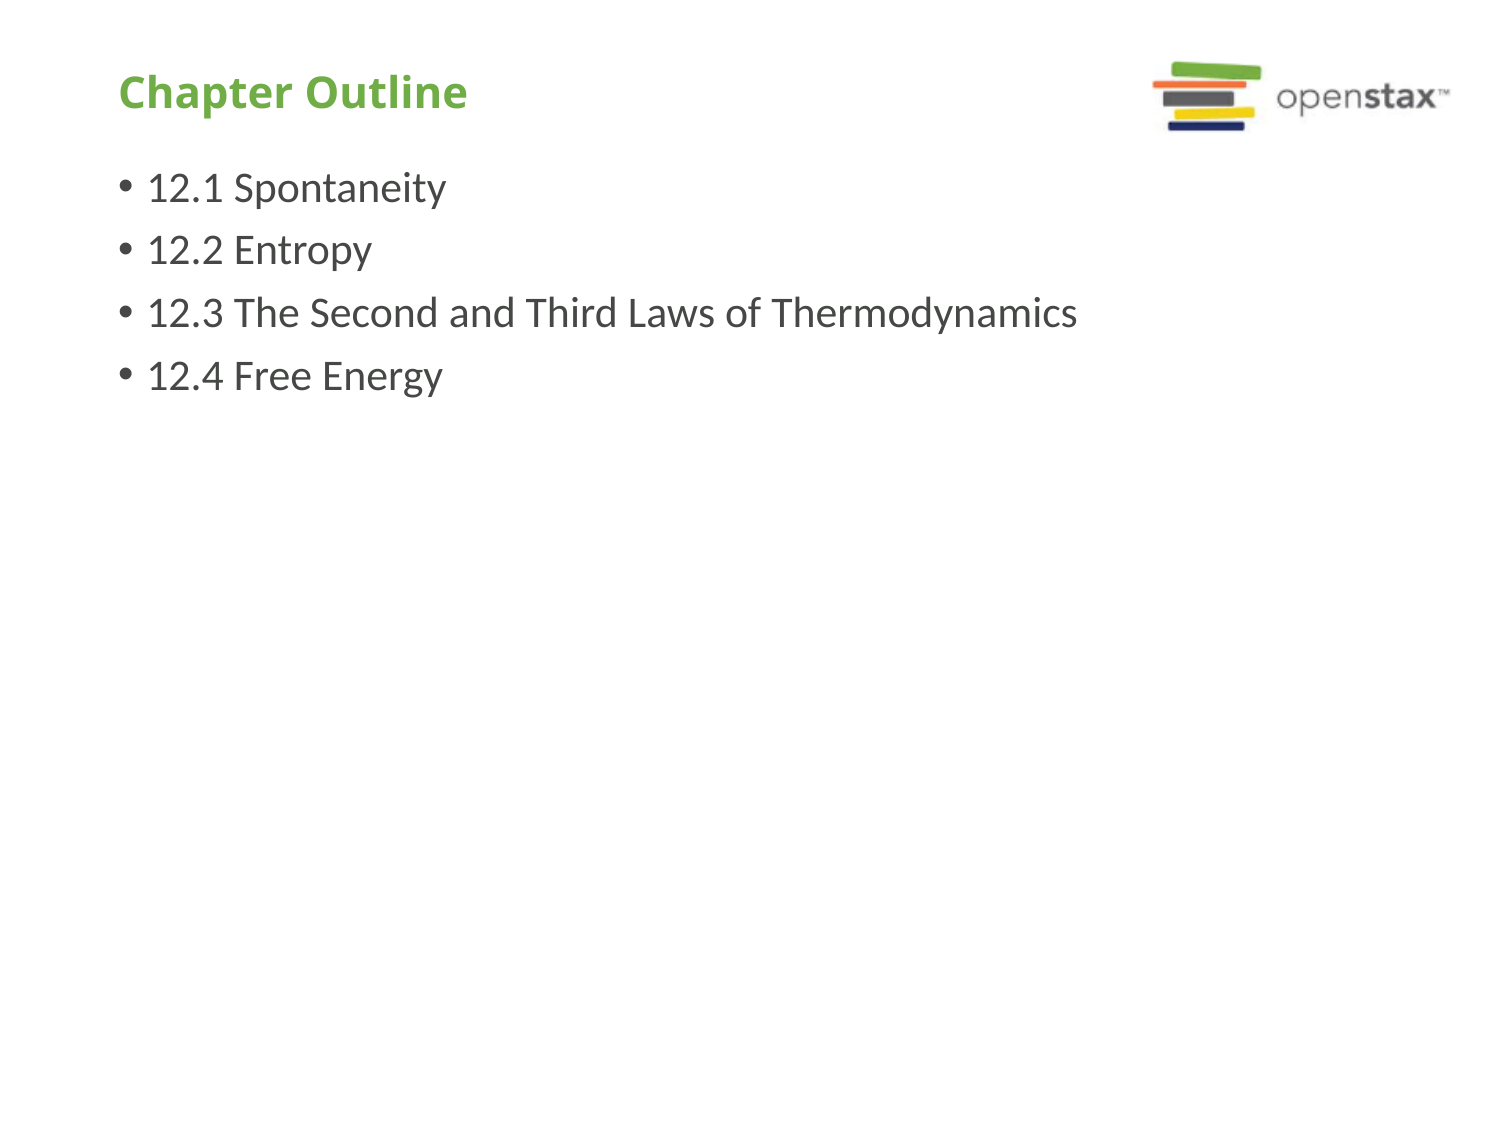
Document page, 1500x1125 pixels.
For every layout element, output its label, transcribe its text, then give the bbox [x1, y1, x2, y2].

picture [1151, 59, 1452, 134]
list 12.1 Spontaneity 12.2 Entropy 12.3 The Second and Third Laws of Thermodynamics 12.4 Free Energy [103, 156, 1397, 780]
title Chapter Outline [103, 59, 1397, 130]
